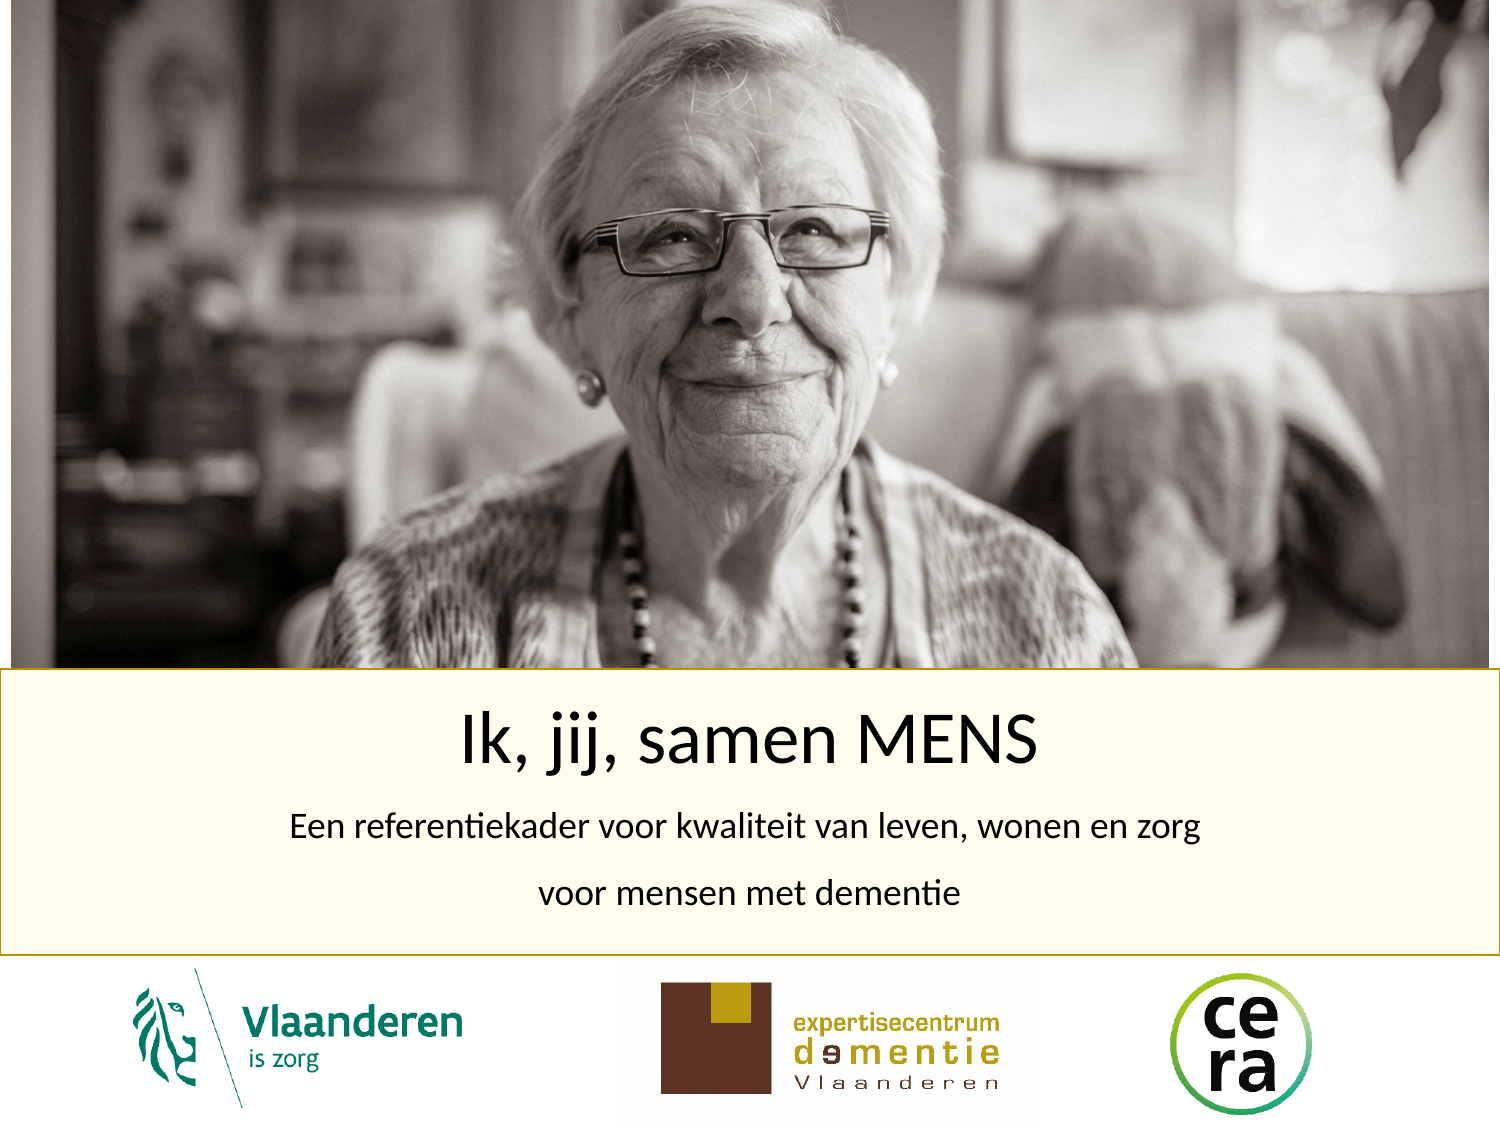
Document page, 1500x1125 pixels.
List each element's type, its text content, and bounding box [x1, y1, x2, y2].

picture [620, 942, 1039, 1125]
picture [11, 0, 1489, 908]
text_box Ik, jij, samen MENS Een referentiekader voor kwaliteit van leven, wonen en zorg voor mensen met dementie [0, 668, 1500, 956]
picture [1170, 973, 1312, 1115]
picture [133, 968, 462, 1108]
